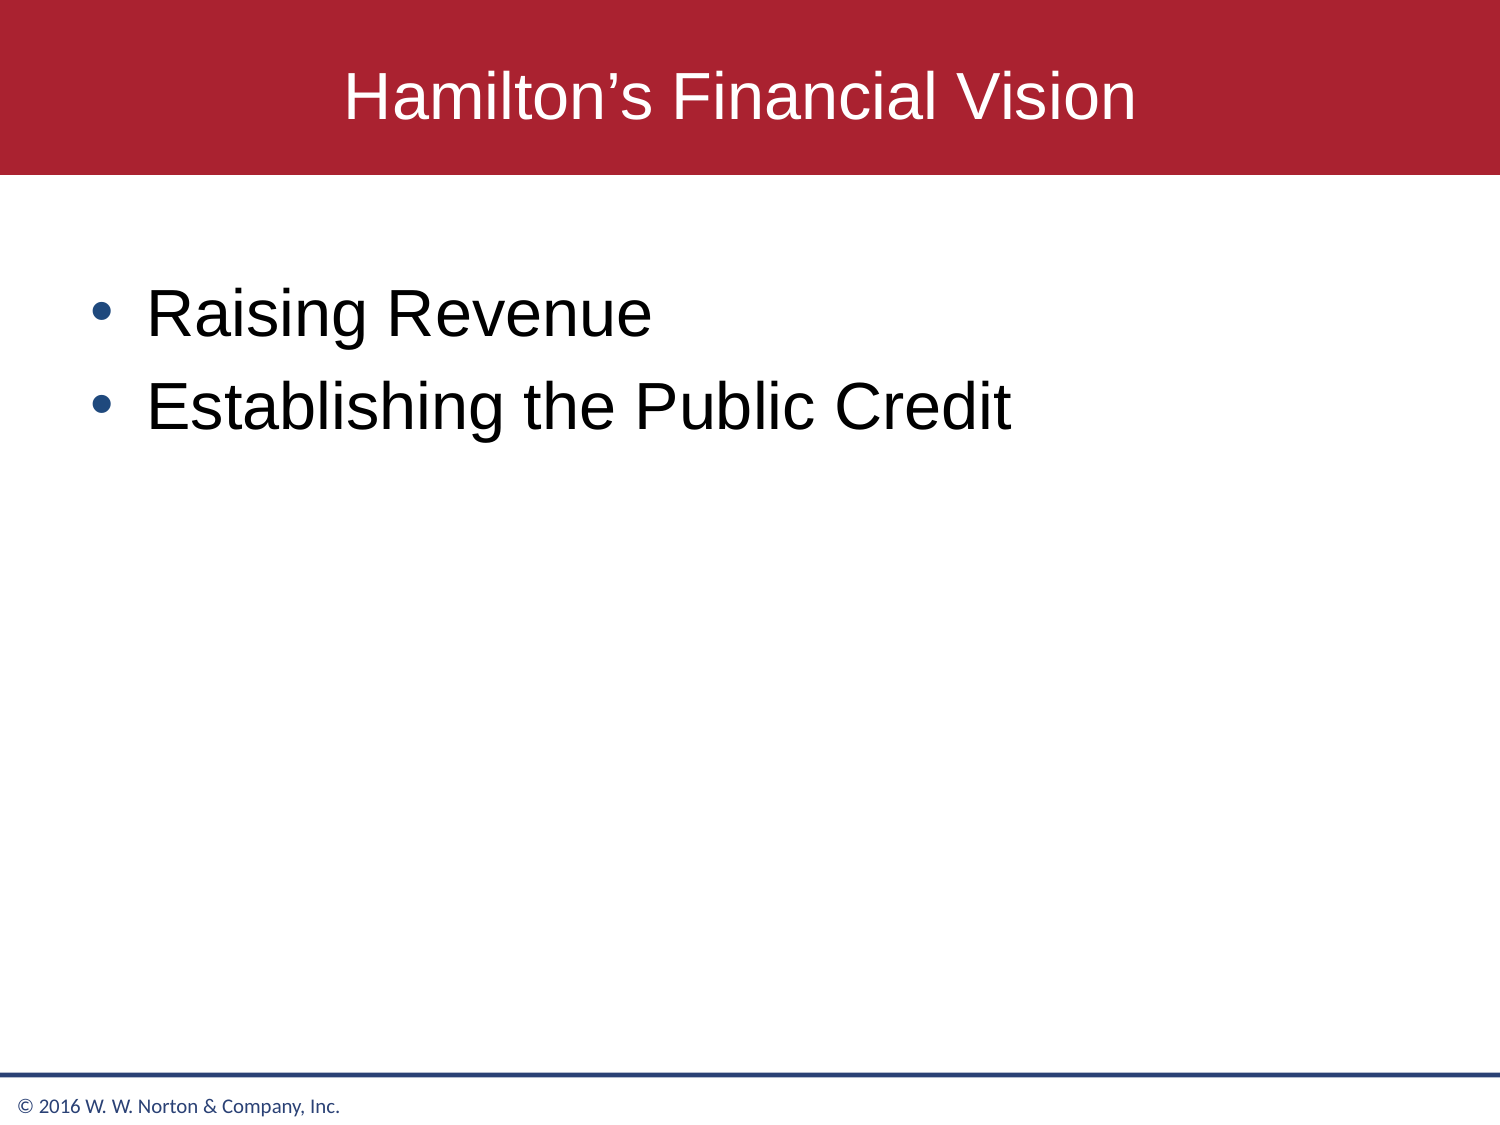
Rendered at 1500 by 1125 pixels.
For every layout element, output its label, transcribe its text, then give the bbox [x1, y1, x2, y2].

title Hamilton’s Financial Vision [75, 45, 1425, 233]
list Raising Revenue Establishing the Public Credit [75, 262, 1425, 1005]
